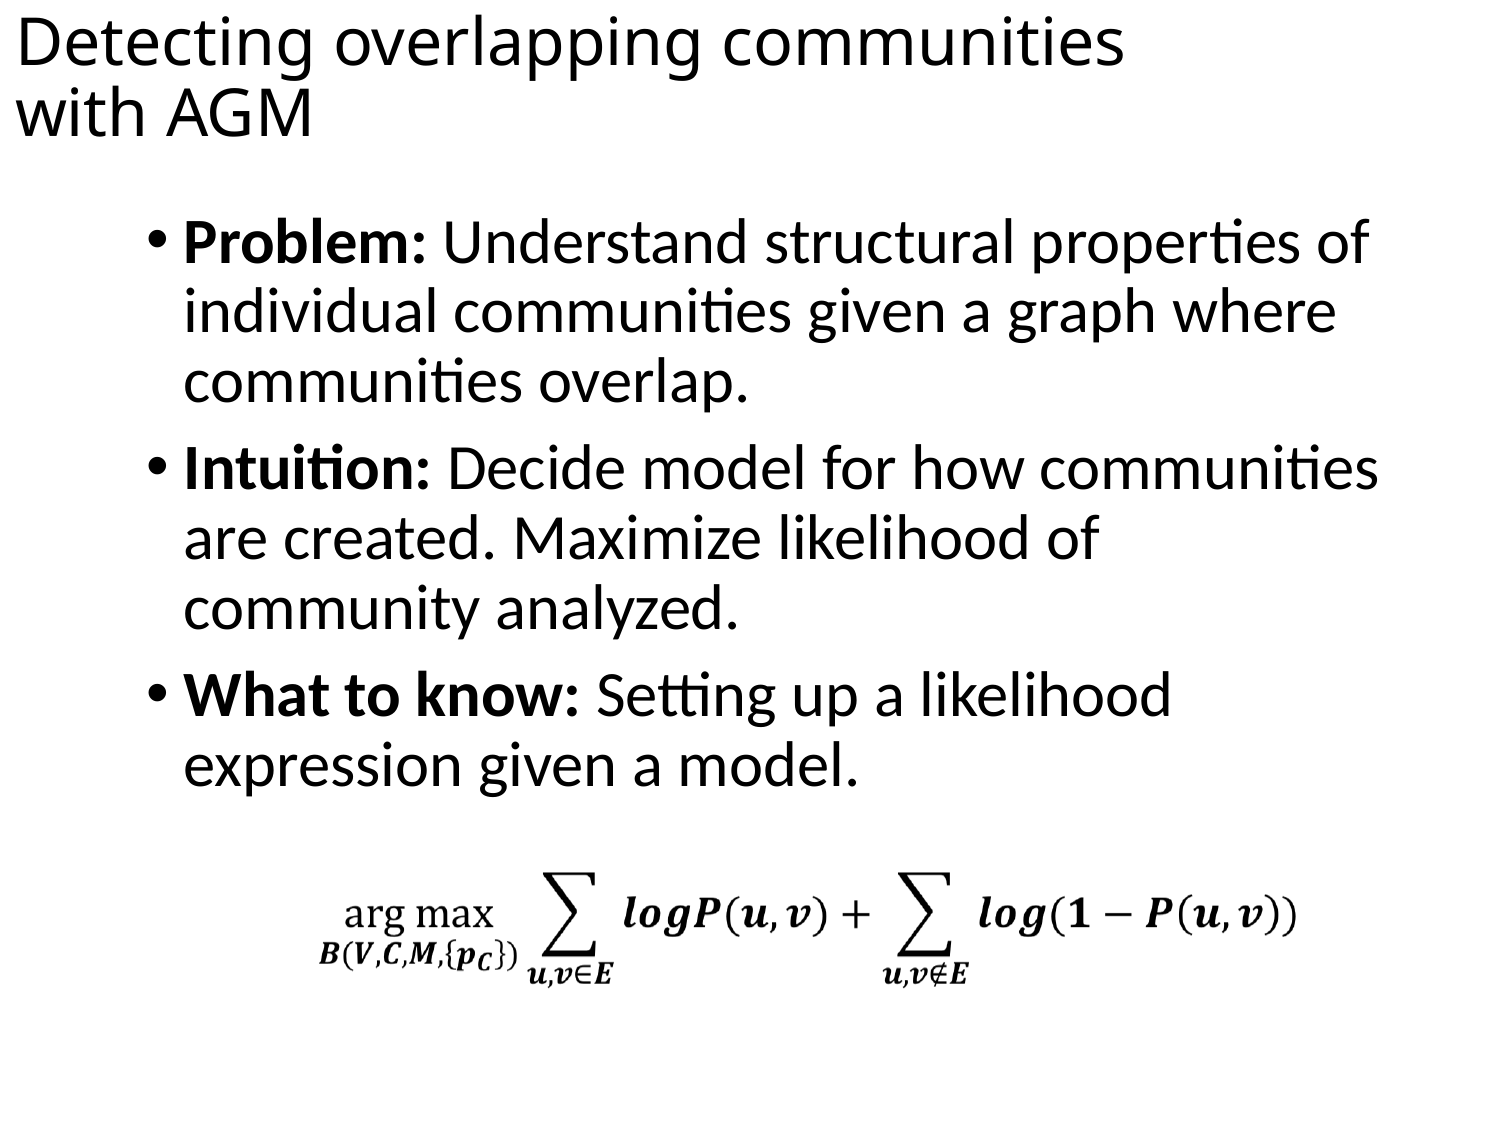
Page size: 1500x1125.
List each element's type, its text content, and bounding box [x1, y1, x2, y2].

list Problem: Understand structural properties of individual communities given a graph where communities overlap. Intuition: Decide model for how communities are created. Maximize likelihood of community analyzed. What to know: Setting up a likelihood expression given a model. [131, 199, 1412, 925]
title Detecting overlapping communities with AGM [0, 0, 1181, 159]
picture [299, 861, 1314, 989]
